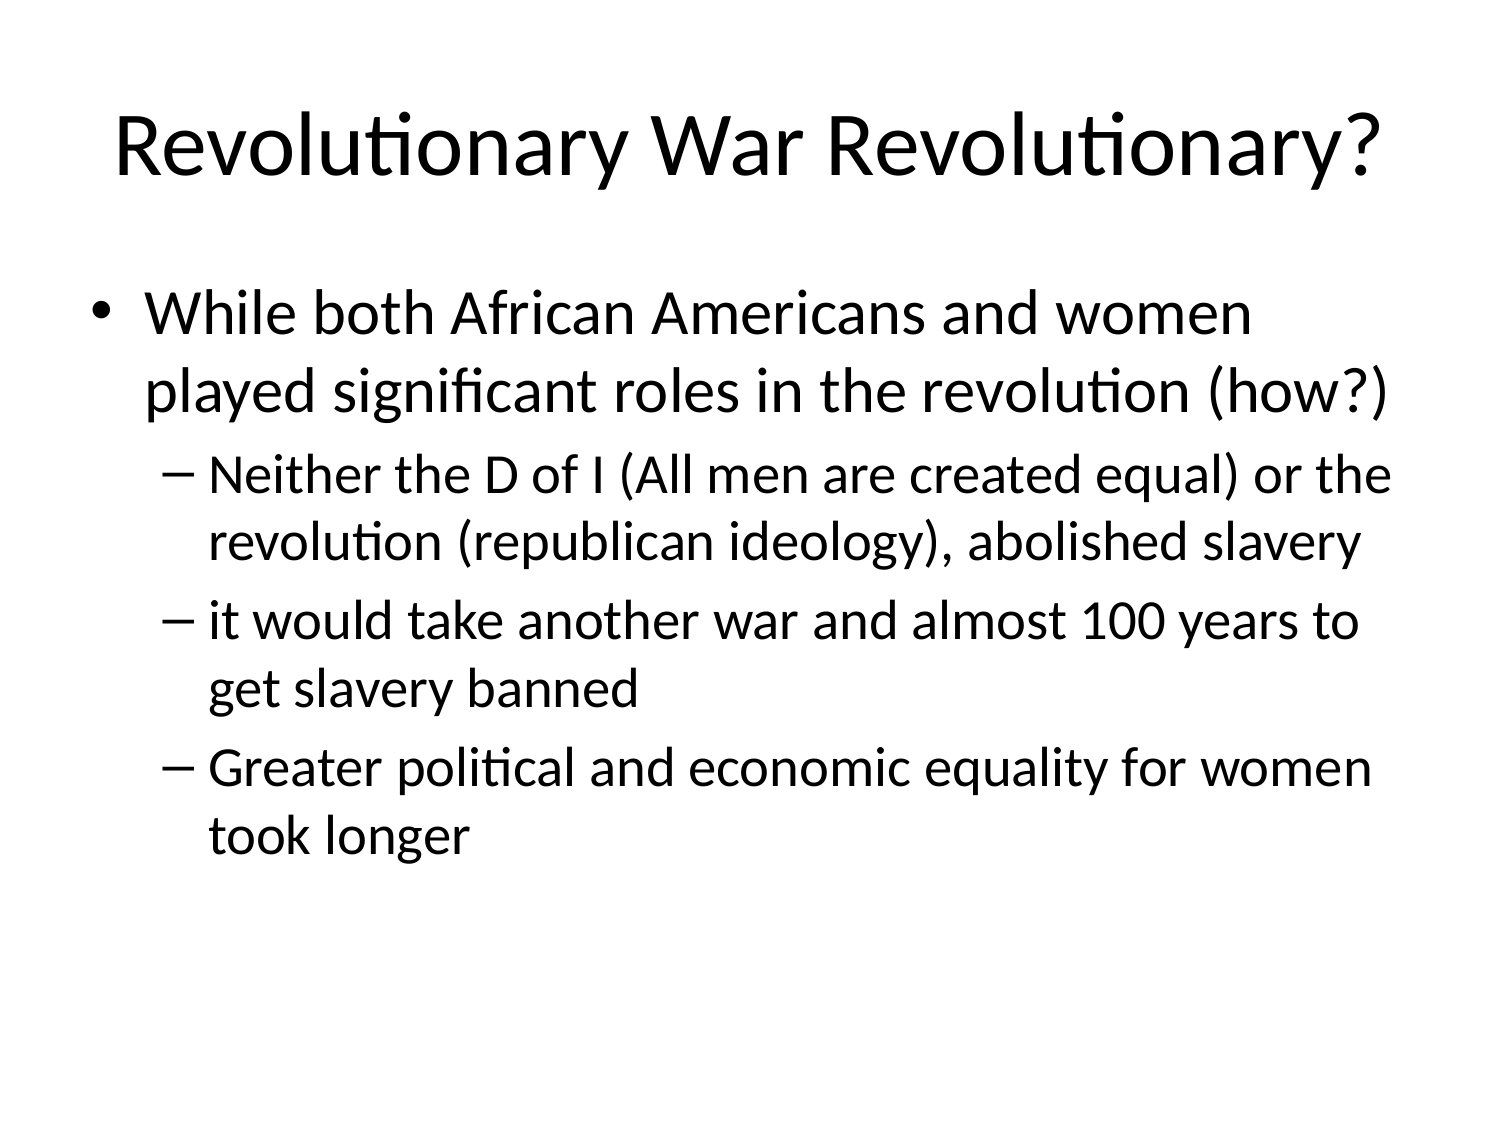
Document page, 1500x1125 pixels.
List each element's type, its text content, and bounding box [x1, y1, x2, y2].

list While both African Americans and women played significant roles in the revolution (how?) Neither the D of I (All men are created equal) or the revolution (republican ideology), abolished slavery it would take another war and almost 100 years to get slavery banned Greater political and economic equality for women took longer [75, 262, 1425, 1005]
title Revolutionary War Revolutionary? [75, 45, 1425, 233]
